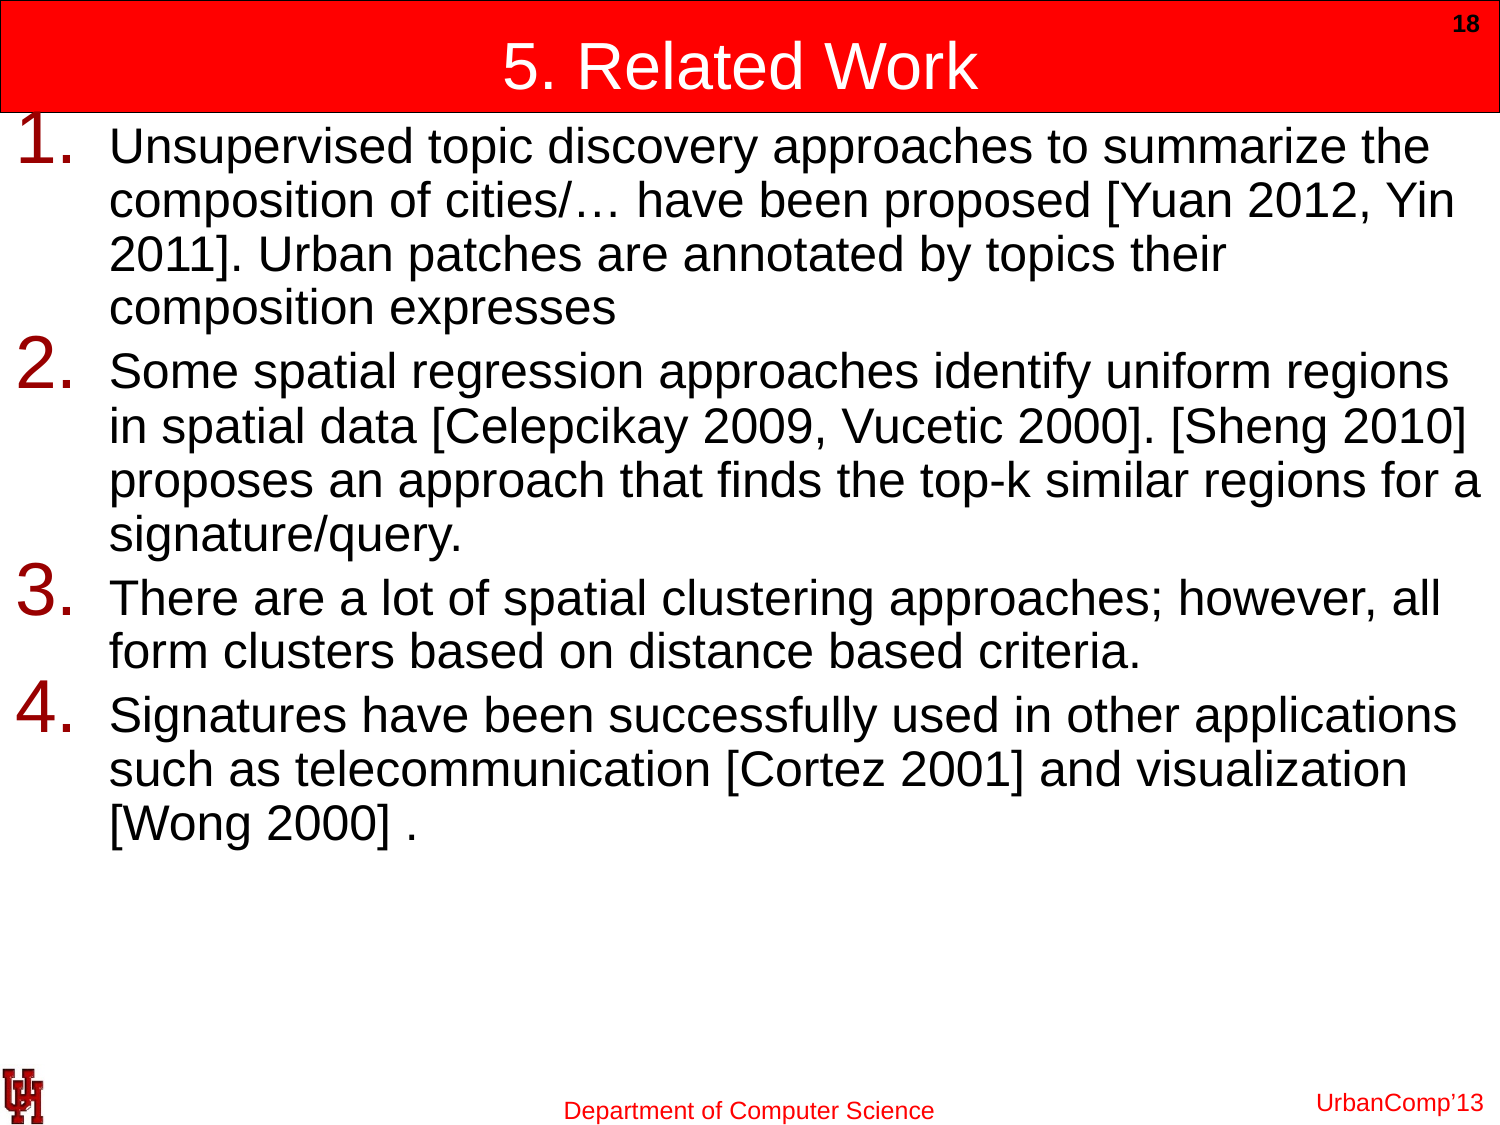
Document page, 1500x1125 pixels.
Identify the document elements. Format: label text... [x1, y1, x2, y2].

picture [0, 1075, 45, 1125]
list Unsupervised topic discovery approaches to summarize the composition of cities/… have been proposed [Yuan 2012, Yin 2011]. Urban patches are annotated by topics their composition expresses Some spatial regression approaches identify uniform regions in spatial data [Celepcikay 2009, Vucetic 2000]. [Sheng 2010] proposes an approach that finds the top-k similar regions for a signature/query. There are a lot of spatial clustering approaches; however, all form clusters based on distance based criteria. Signatures have been successfully used in other applications such as telecommunication [Cortez 2001] and visualization [Wong 2000] . [0, 112, 1500, 1075]
title 5. Related Work [0, 0, 1500, 112]
text_box 18 [1437, 0, 1500, 45]
